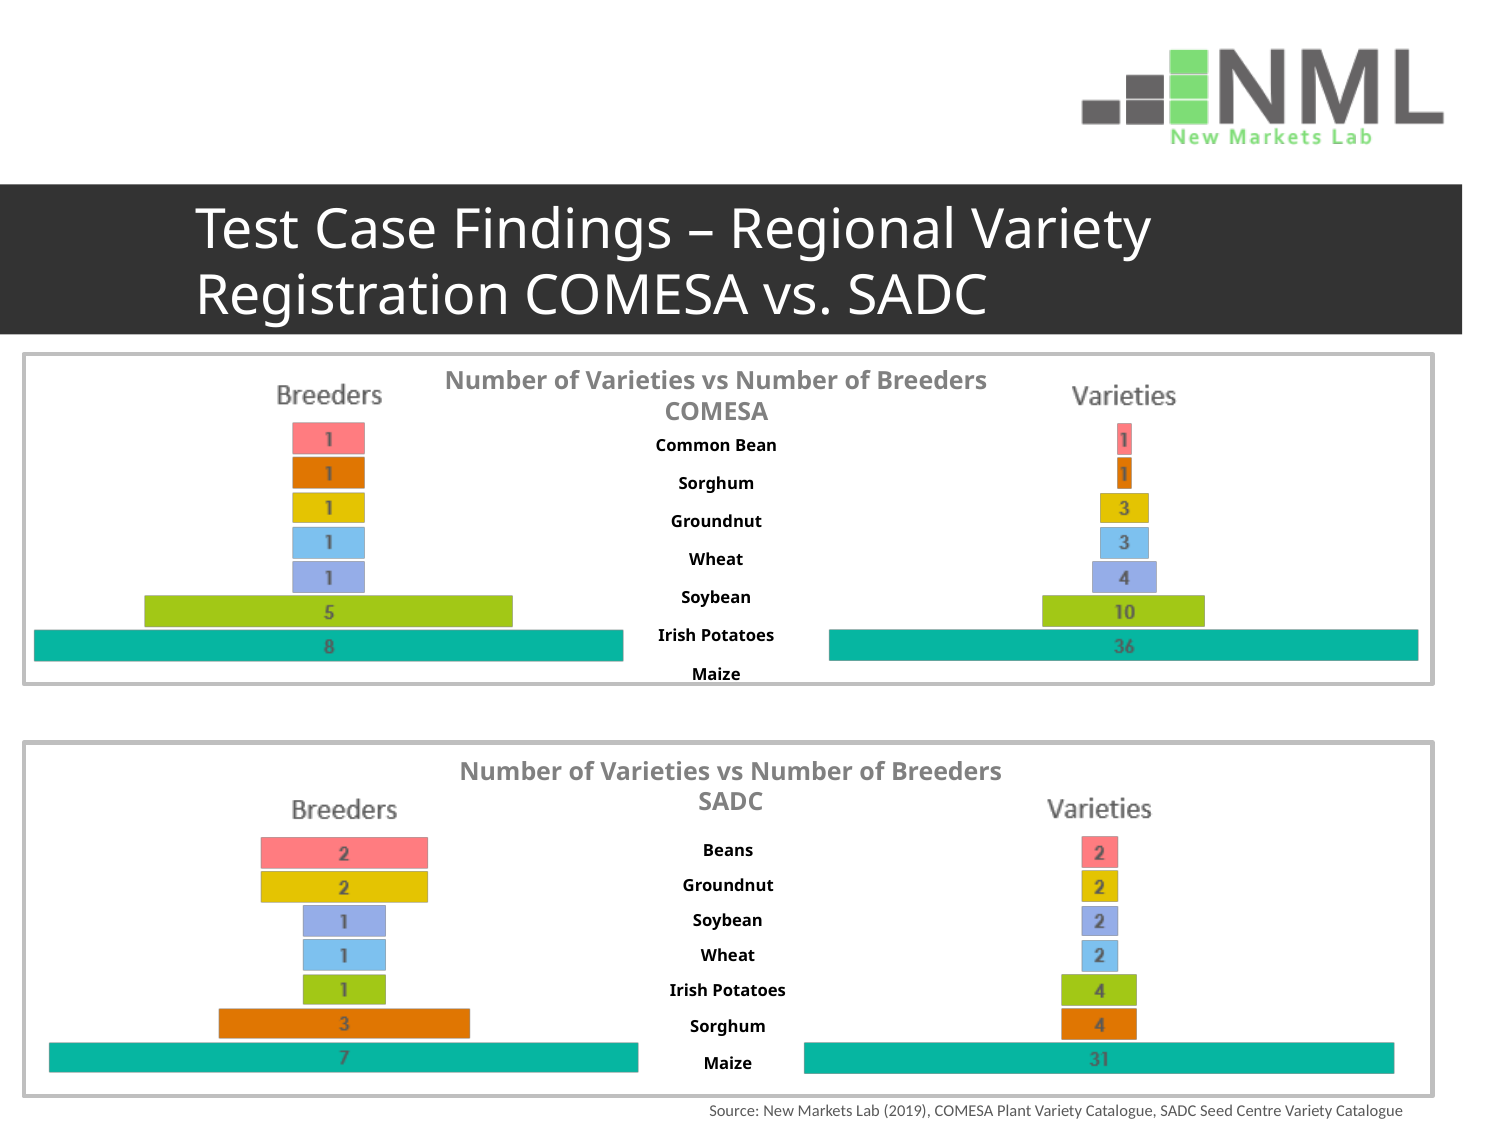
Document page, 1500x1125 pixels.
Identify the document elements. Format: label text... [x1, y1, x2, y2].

text_box Number of Varieties vs Number of Breeders SADC [181, 747, 1282, 823]
table_cell Maize [620, 686, 813, 692]
picture [22, 367, 639, 677]
text_box Source: New Markets Lab (2019), COMESA Plant Variety Catalogue, SADC Seed Centre Variety Catalogue [698, 1098, 1433, 1116]
text_box [22, 740, 1435, 1098]
title Test Case Findings – Regional Variety Registration COMESA vs. SADC [0, 184, 1463, 335]
text_box [22, 352, 1435, 686]
picture [817, 368, 1434, 678]
text_box Number of Varieties vs Number of Breeders COMESA [166, 357, 1267, 433]
